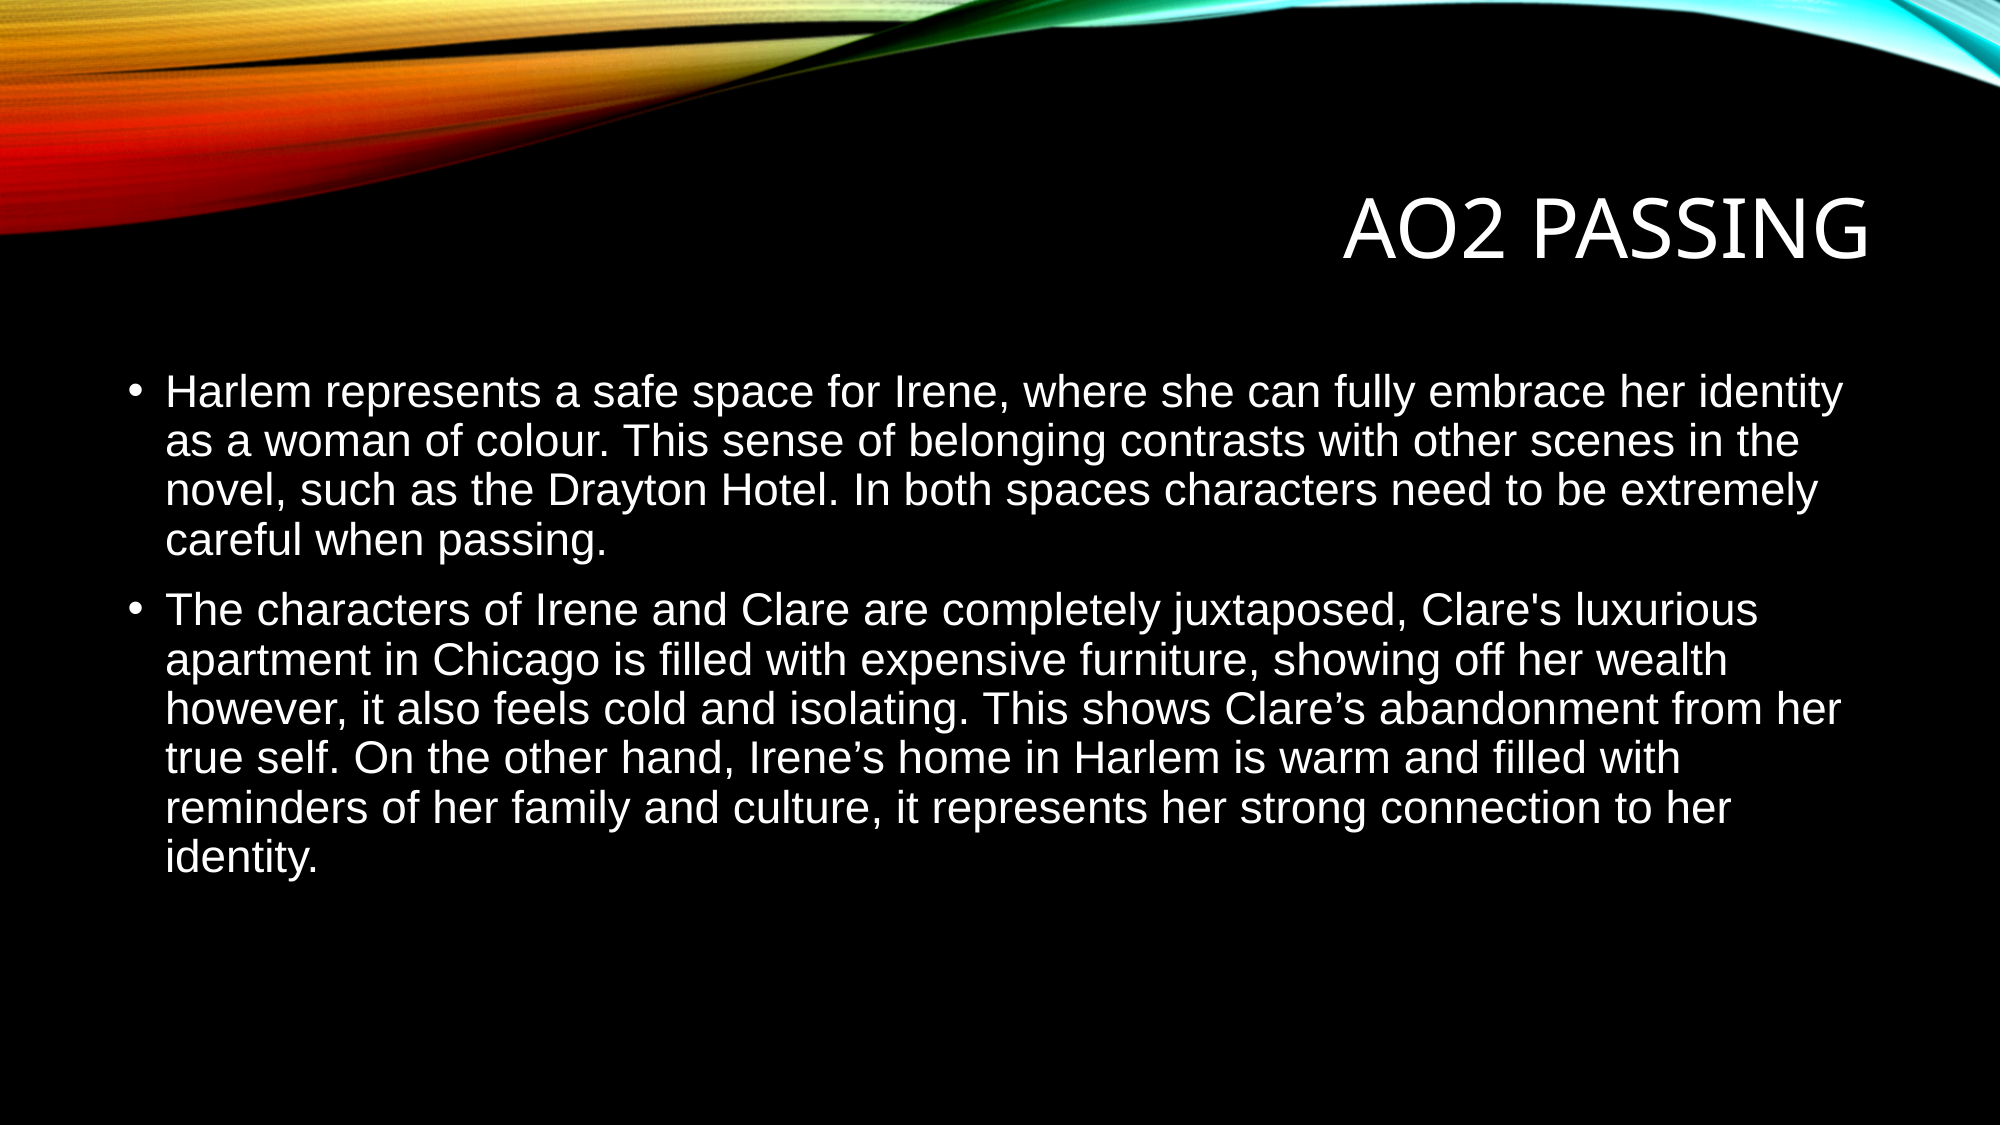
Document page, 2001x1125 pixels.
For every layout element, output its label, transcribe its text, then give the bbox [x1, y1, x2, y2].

title AO2 PASSING [474, 125, 1888, 338]
list Harlem represents a safe space for Irene, where she can fully embrace her identity as a woman of colour. This sense of belonging contrasts with other scenes in the novel, such as the Drayton Hotel. In both spaces characters need to be extremely careful when passing. The characters of Irene and Clare are completely juxtaposed, Clare's luxurious apartment in Chicago is filled with expensive furniture, showing off her wealth however, it also feels cold and isolating. This shows Clare’s abandonment from her true self. On the other hand, Irene’s home in Harlem is warm and filled with reminders of her family and culture, it represents her strong connection to her identity. [112, 360, 1888, 1021]
picture [0, 0, 2000, 237]
